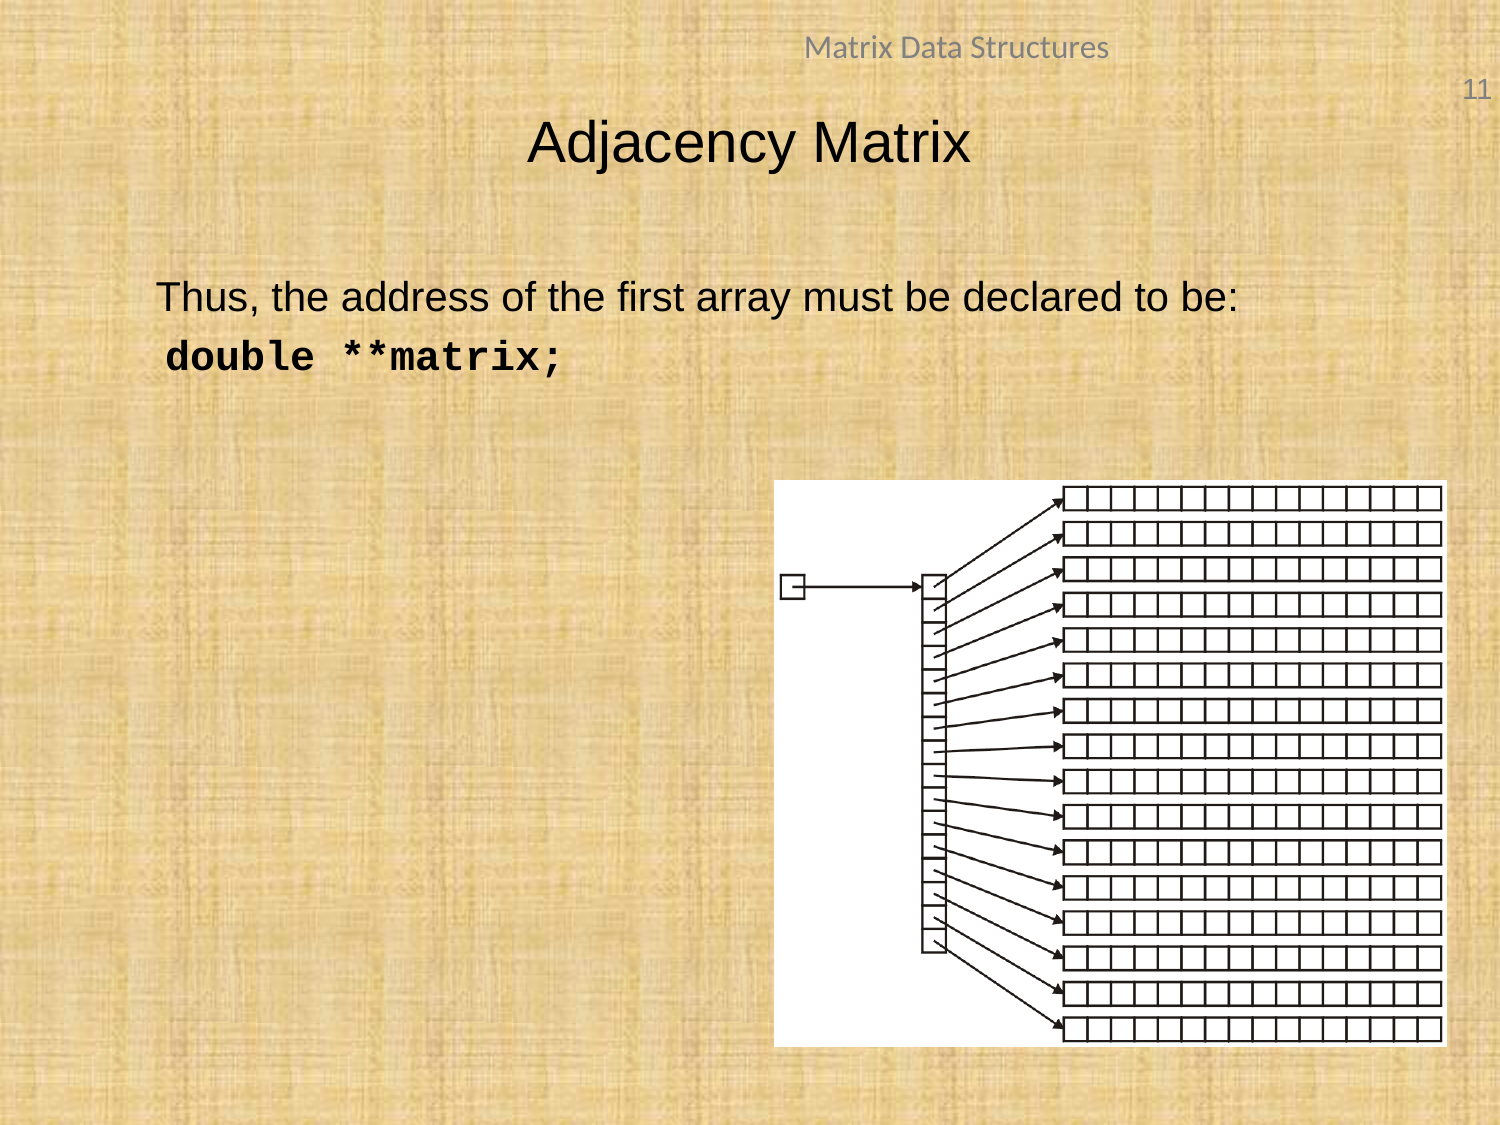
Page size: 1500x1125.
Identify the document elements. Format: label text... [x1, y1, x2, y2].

list Thus, the address of the first array must be declared to be: double **matrix; [74, 262, 1426, 1006]
title Adjacency Matrix [74, 44, 1426, 233]
picture [0, 0, 1500, 1125]
